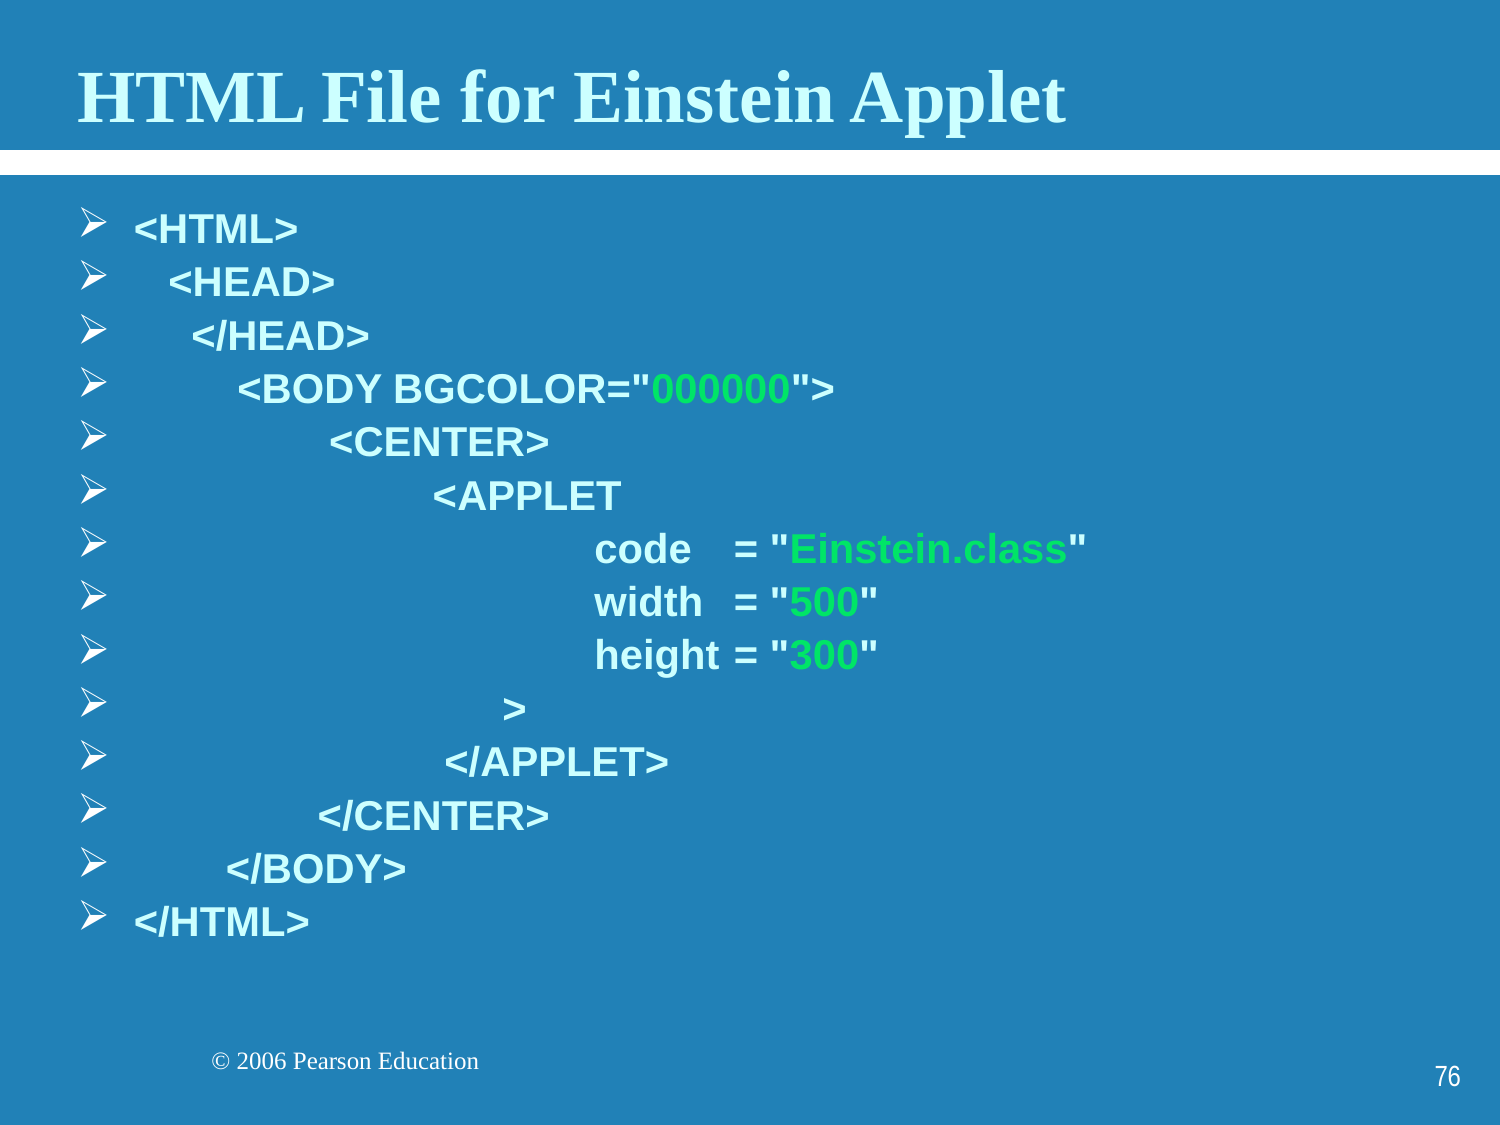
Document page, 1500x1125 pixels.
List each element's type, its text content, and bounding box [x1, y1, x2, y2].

list <HTML> <HEAD> </HEAD> <BODY BGCOLOR="000000"> <CENTER> <APPLET code = "Einstein.class" width = "500" height = "300" > </APPLET> </CENTER> </BODY> </HTML> [62, 199, 1426, 1005]
title HTML File for Einstein Applet [62, 32, 1346, 146]
slide_number 76 [1163, 1024, 1477, 1101]
